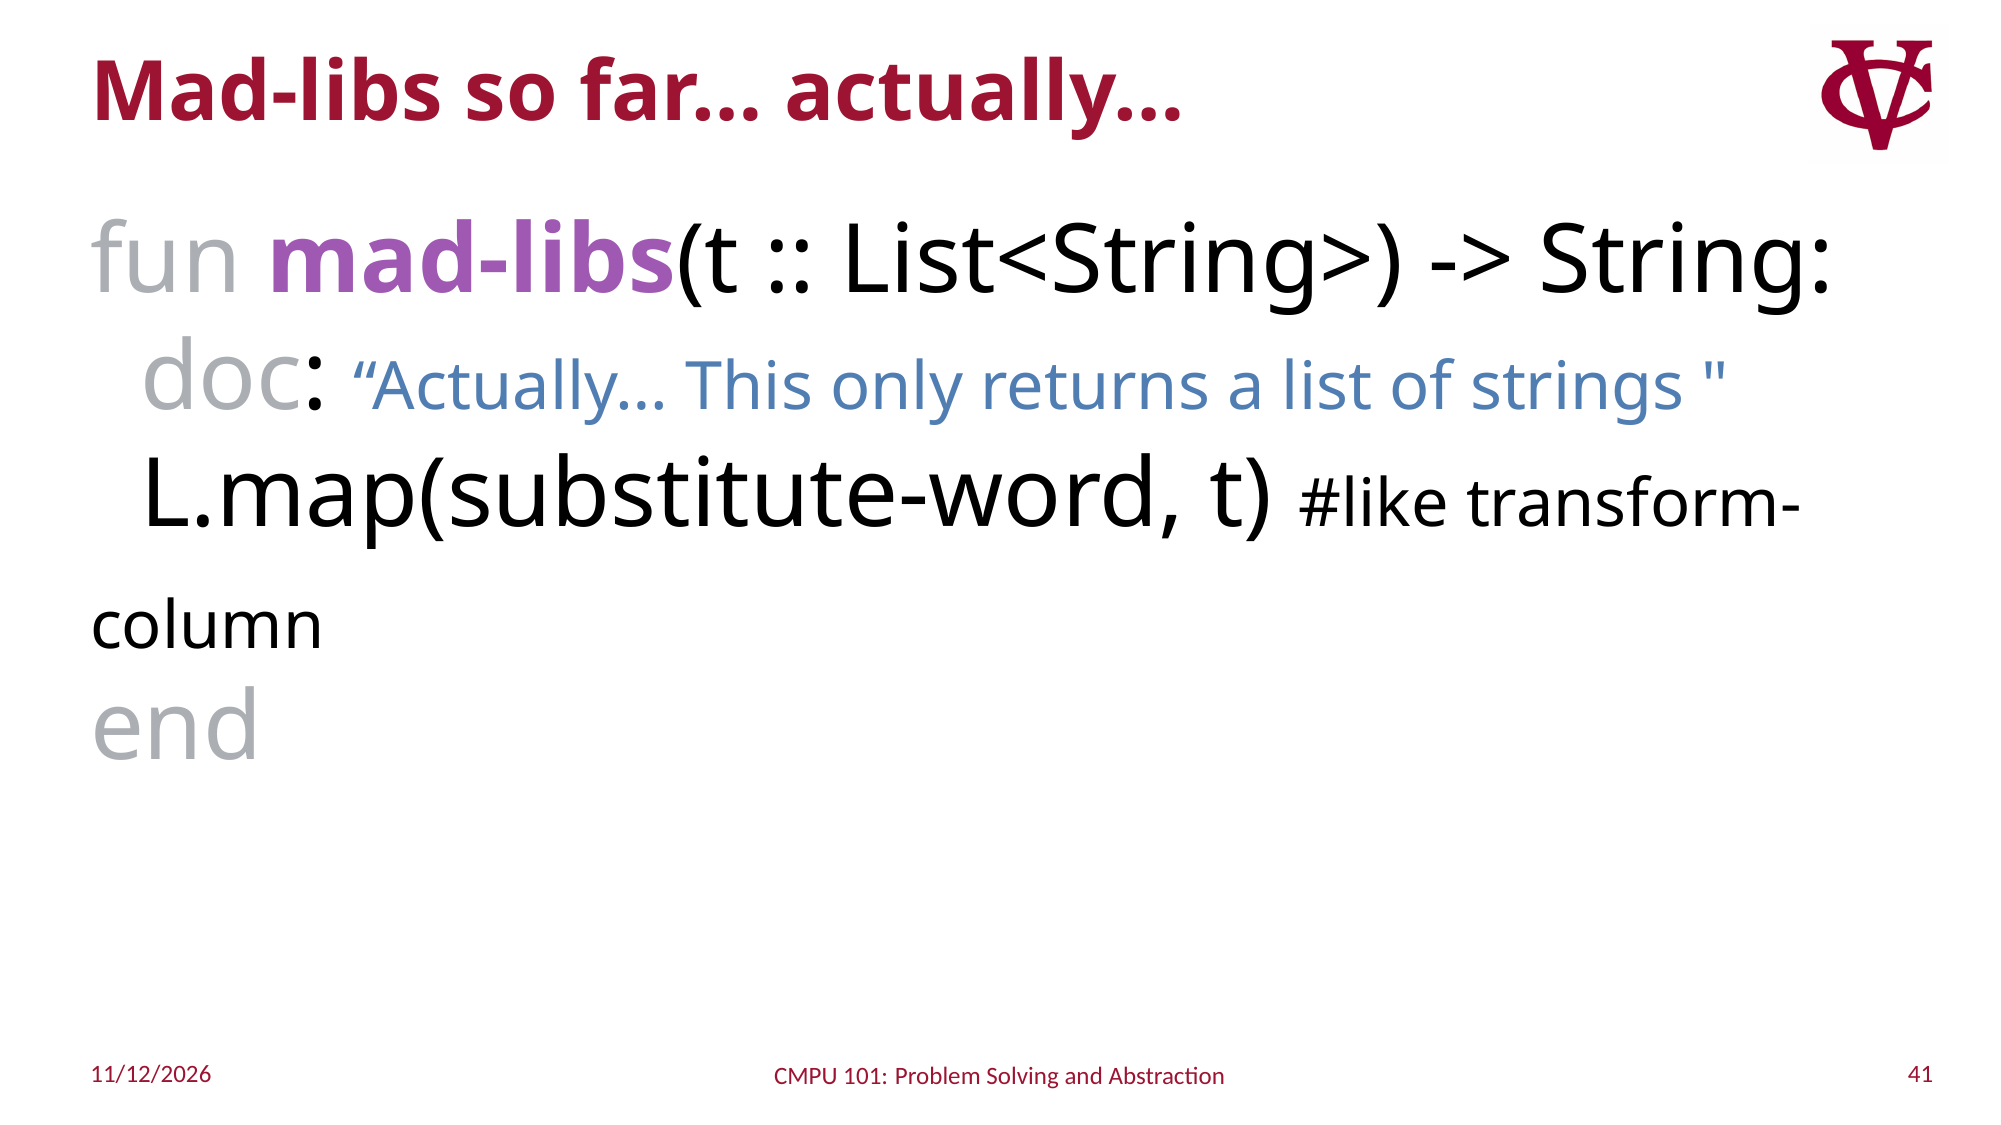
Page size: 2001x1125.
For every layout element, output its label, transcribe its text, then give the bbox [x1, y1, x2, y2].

picture [1809, 24, 1949, 164]
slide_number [75, 1042, 640, 1103]
slide_number 41 [1384, 1042, 1949, 1103]
list fun mad-libs(t :: List<String>) -> String: doc: “Actually… This only returns a list of strings " L.map(substitute-word, t) #like transform-column end [75, 187, 1925, 1006]
title Mad-libs so far… actually… [75, 37, 1793, 151]
footer CMPU 101: Problem Solving and Abstraction [662, 1042, 1338, 1103]
